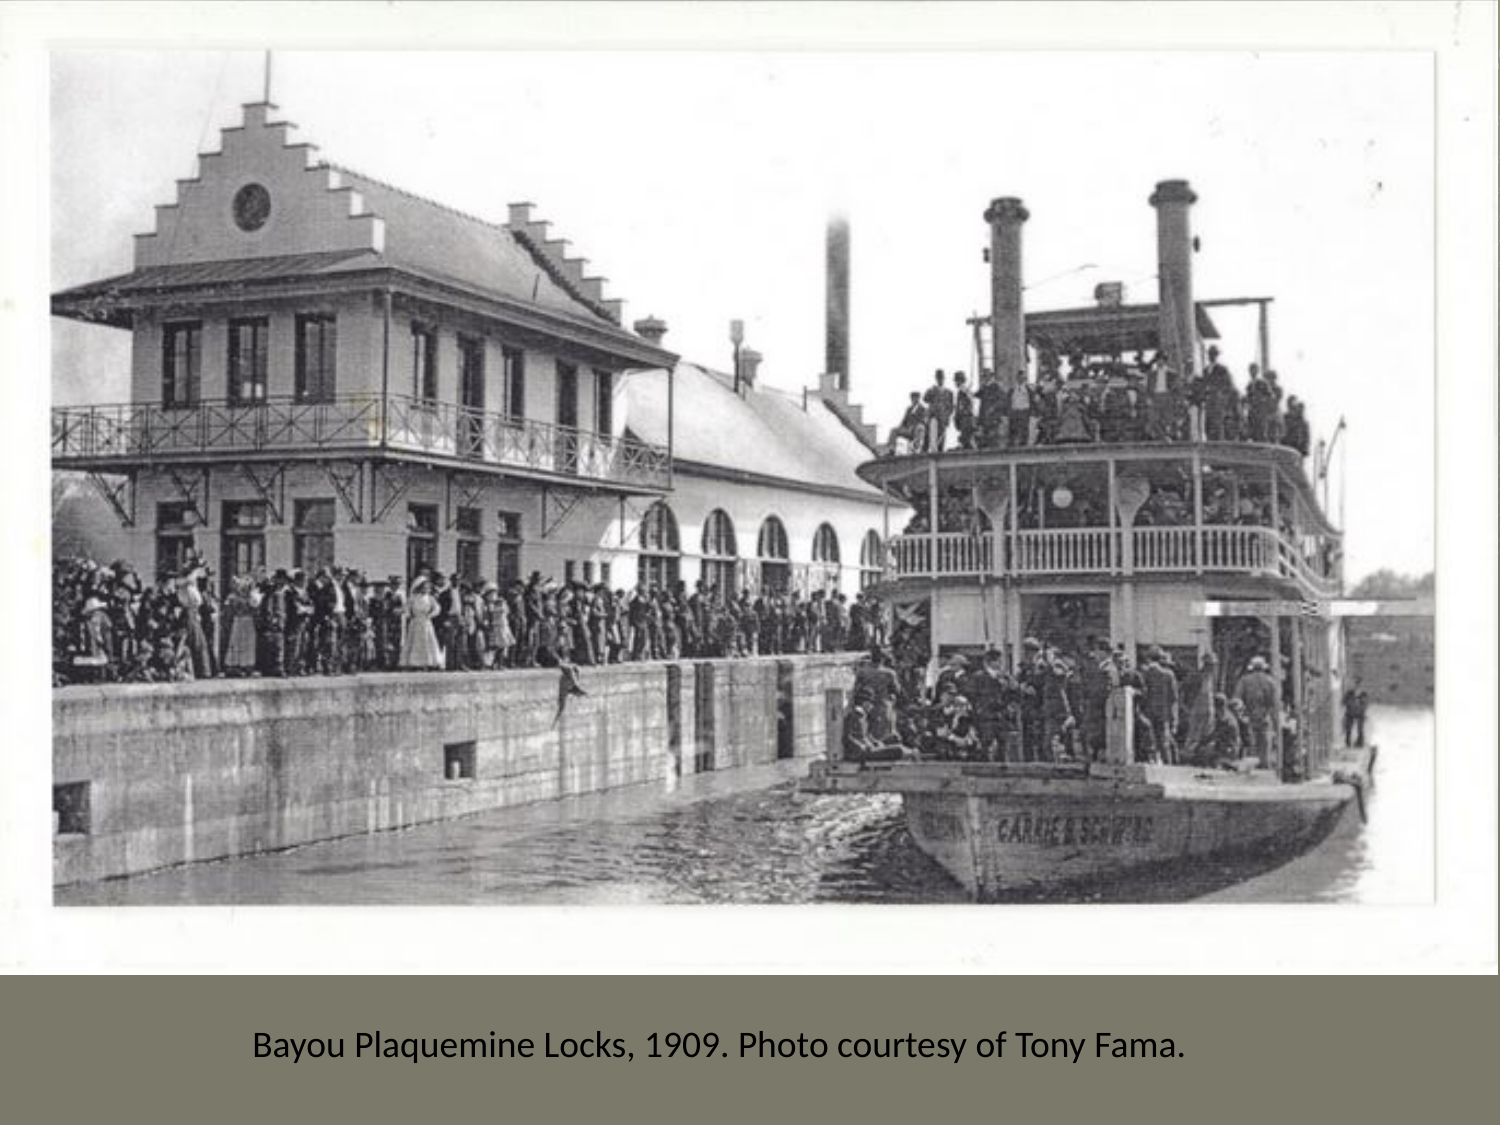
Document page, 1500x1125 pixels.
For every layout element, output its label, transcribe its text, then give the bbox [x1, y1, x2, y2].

picture [0, 0, 1498, 976]
text_box Bayou Plaquemine Locks, 1909. Photo courtesy of Tony Fama. [237, 1012, 1213, 1118]
